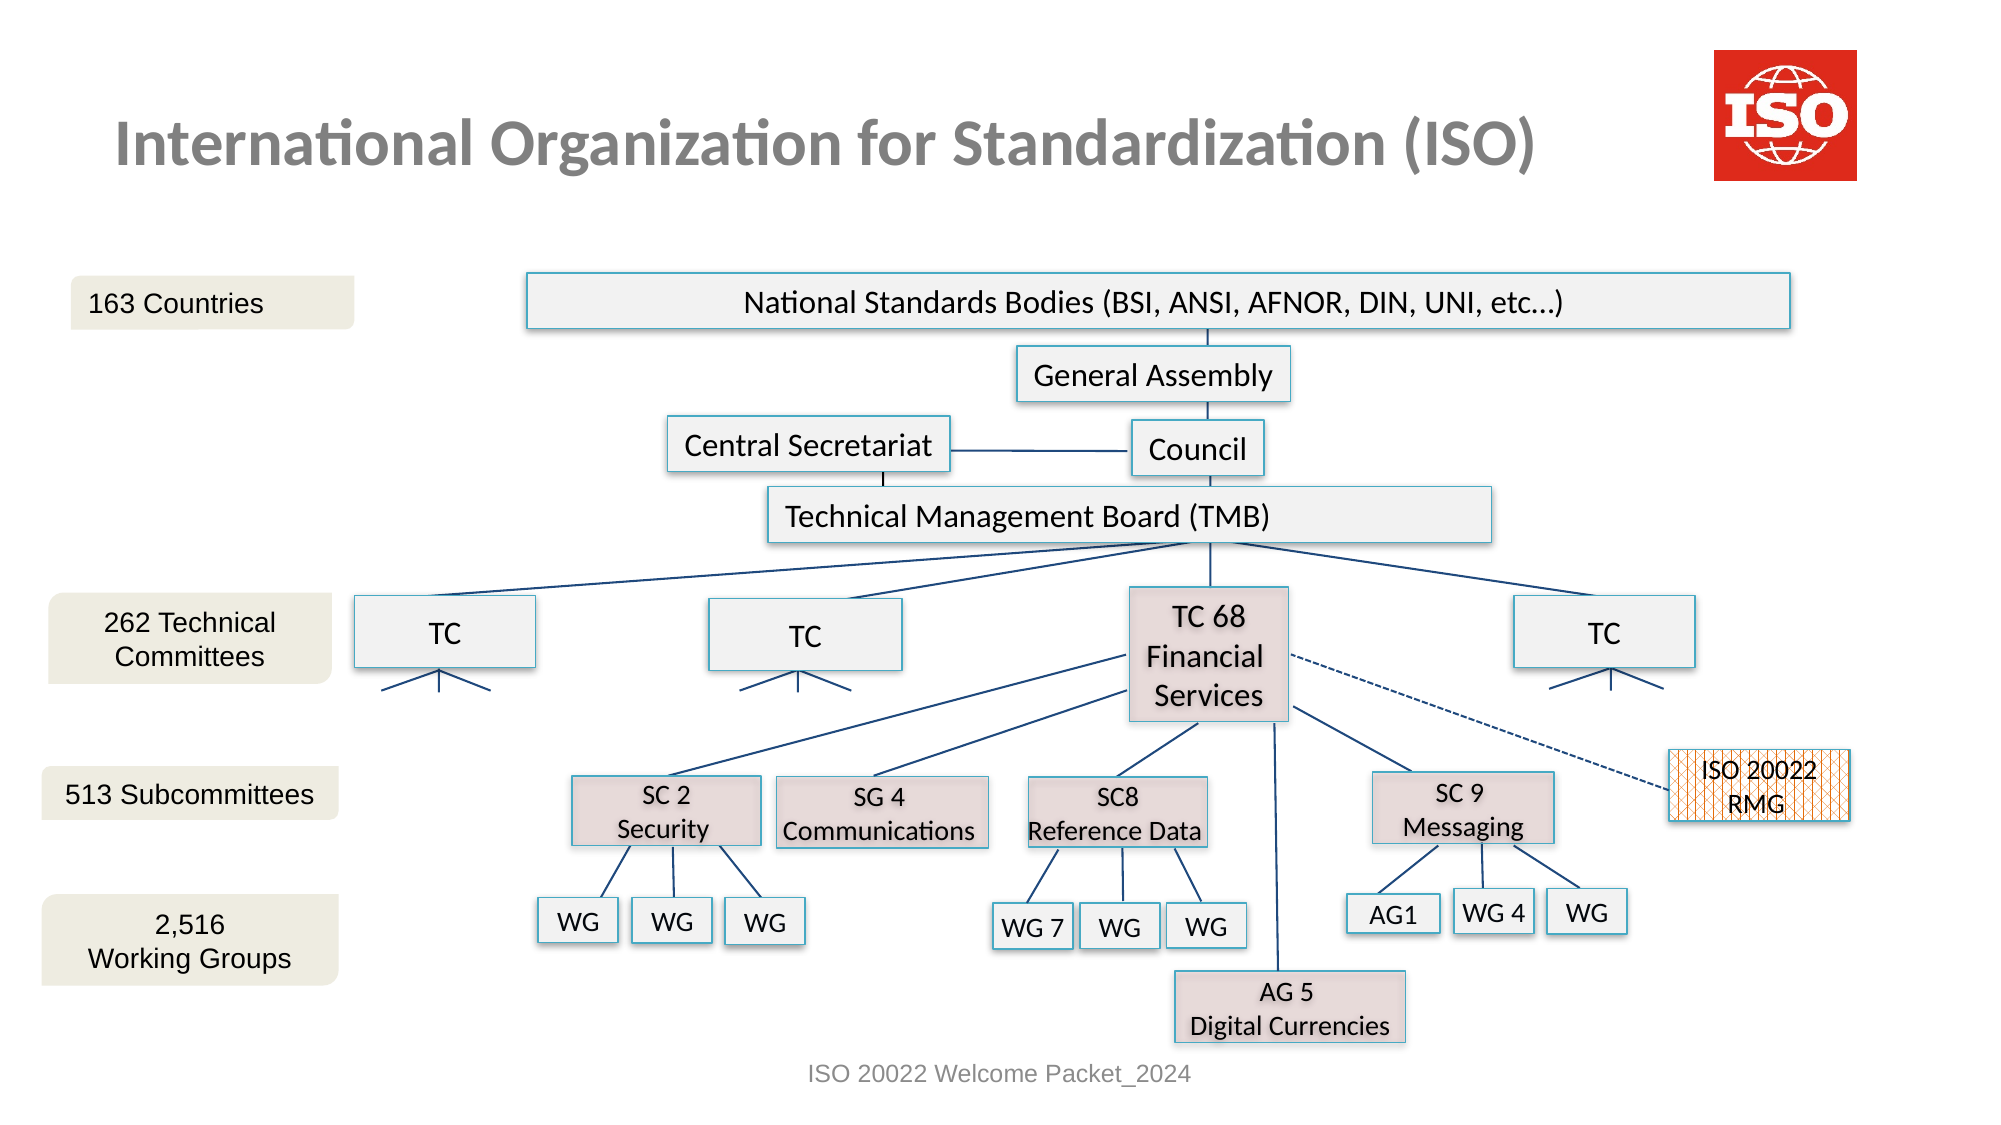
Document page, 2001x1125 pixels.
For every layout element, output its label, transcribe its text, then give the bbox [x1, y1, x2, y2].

text_box TC [708, 598, 903, 671]
text_box National Standards Bodies (BSI, ANSI, AFNOR, DIN, UNI, etc…) [526, 272, 1791, 329]
text_box Central Secretariat [667, 415, 951, 472]
text_box WG [1546, 888, 1628, 935]
text_box WG [1079, 902, 1161, 949]
title International Organization for Standardization (ISO) [99, 45, 1900, 233]
text_box WG 4 [1453, 888, 1535, 934]
text_box ISO 20022 RMG [1668, 749, 1851, 822]
text_box WG [537, 897, 619, 943]
text_box SC 9 Messaging [1372, 771, 1555, 844]
text_box SG 4 Communications [776, 776, 989, 849]
text_box WG [1166, 902, 1247, 949]
text_box TC [1513, 595, 1696, 668]
text_box General Assembly [1016, 345, 1291, 402]
text_box Council [1131, 419, 1265, 476]
text_box WG 7 [992, 902, 1074, 950]
text_box 262 Technical Committees [48, 592, 332, 684]
footer ISO 20022 Welcome Packet_2024 [683, 1042, 1317, 1103]
text_box WG [724, 897, 806, 945]
text_box WG [631, 897, 713, 944]
text_box 513 Subcommittees [41, 766, 339, 820]
text_box AG 5 Digital Currencies [1174, 970, 1406, 1043]
text_box SC8 Reference Data [1028, 776, 1208, 848]
text_box Technical Management Board (TMB) [767, 486, 1492, 543]
text_box 163 Countries [70, 275, 355, 330]
text_box SC 2 Security [571, 775, 762, 846]
text_box TC [354, 595, 536, 668]
text_box AG1 [1346, 893, 1441, 934]
picture [1714, 50, 1857, 181]
text_box 2,516 Working Groups [41, 894, 339, 986]
text_box TC 68 Financial Services [1129, 586, 1289, 722]
